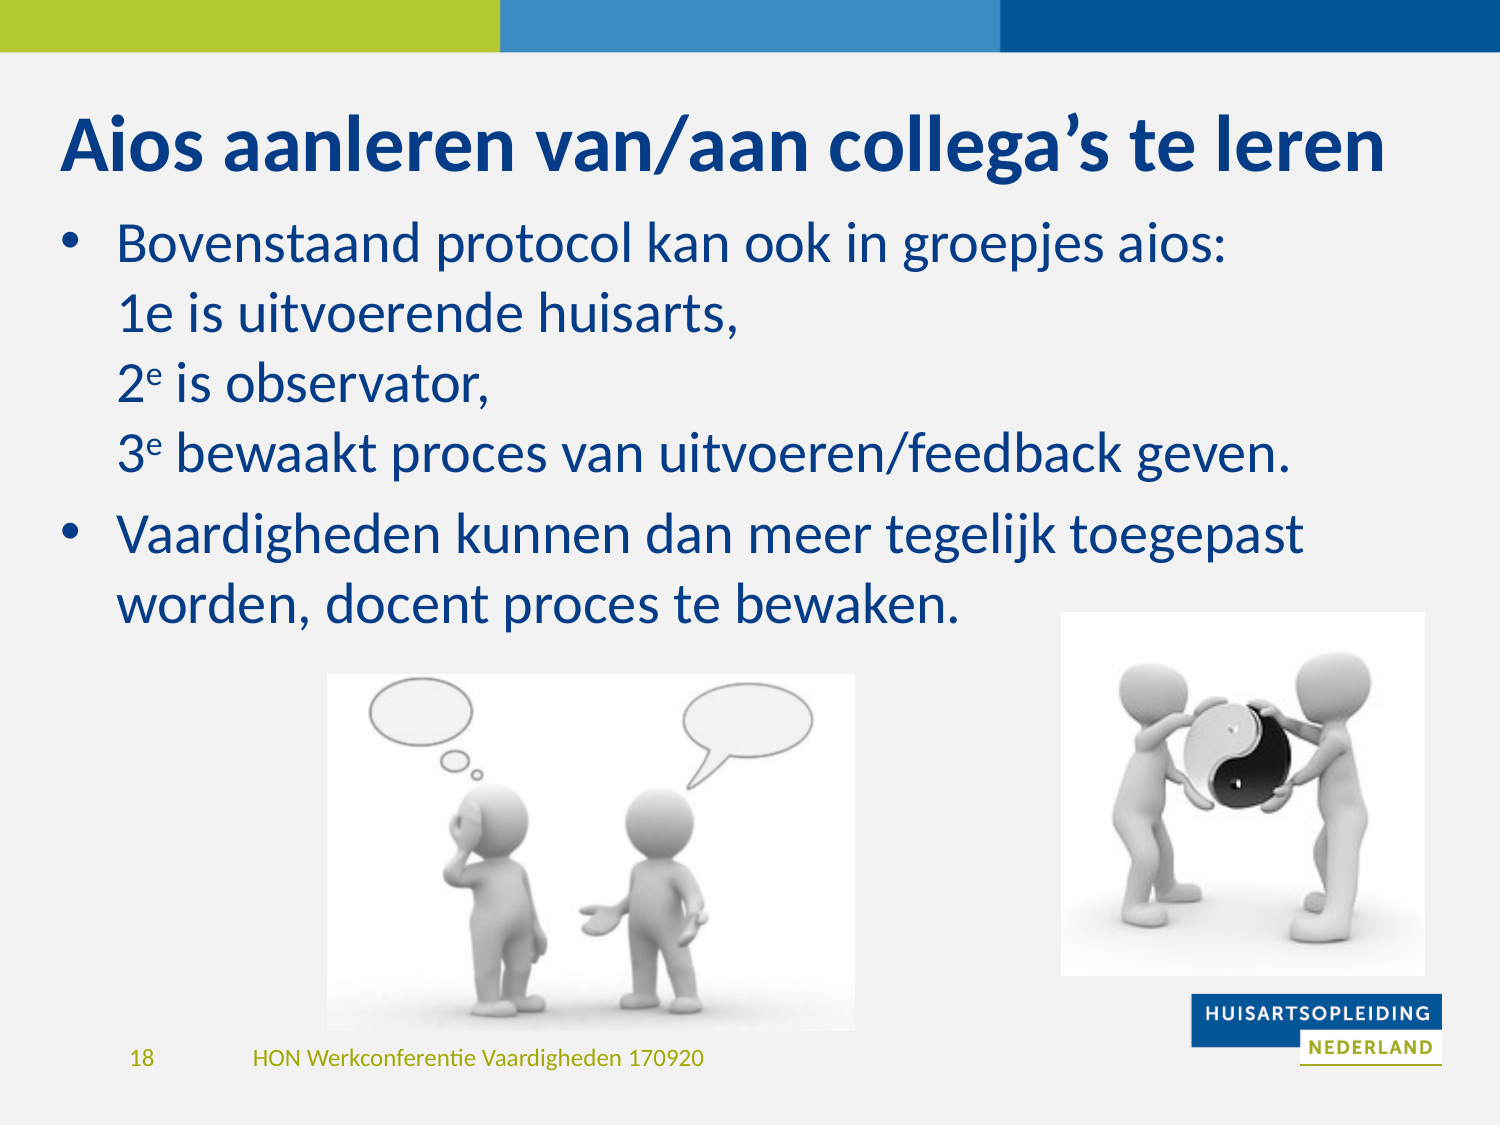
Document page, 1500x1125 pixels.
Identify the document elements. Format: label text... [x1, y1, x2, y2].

slide_number 18 [114, 1030, 203, 1083]
list Bovenstaand protocol kan ook in groepjes aios: 1e is uitvoerende huisarts, 2e is observator, 3e bewaakt proces van uitvoeren/feedback geven. Vaardigheden kunnen dan meer tegelijk toegepast worden, docent proces te bewaken. [45, 197, 1350, 675]
footer HON Werkconferentie Vaardigheden 170920 [237, 1030, 988, 1083]
title Aios aanleren van/aan collega’s te leren [45, 45, 1470, 233]
picture [0, 0, 1500, 1125]
